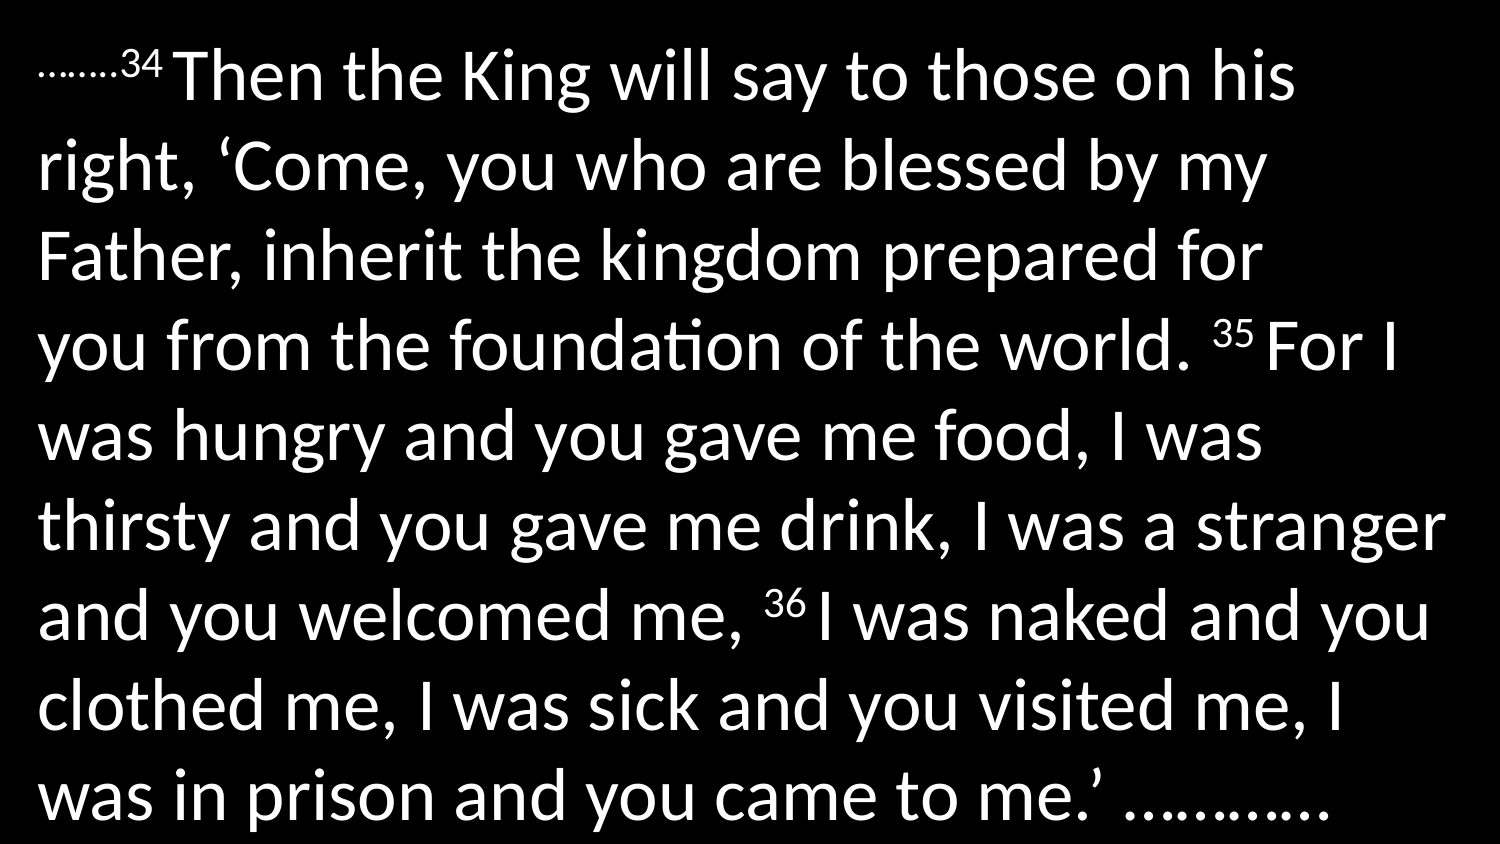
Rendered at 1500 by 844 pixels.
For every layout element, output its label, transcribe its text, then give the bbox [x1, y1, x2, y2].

text_box ……..34 Then the King will say to those on his right, ‘Come, you who are blessed by my Father, inherit the kingdom prepared for you from the foundation of the world. 35 For I was hungry and you gave me food, I was thirsty and you gave me drink, I was a stranger and you welcomed me, 36 I was naked and you clothed me, I was sick and you visited me, I was in prison and you came to me.’ ………… [22, 17, 1481, 843]
